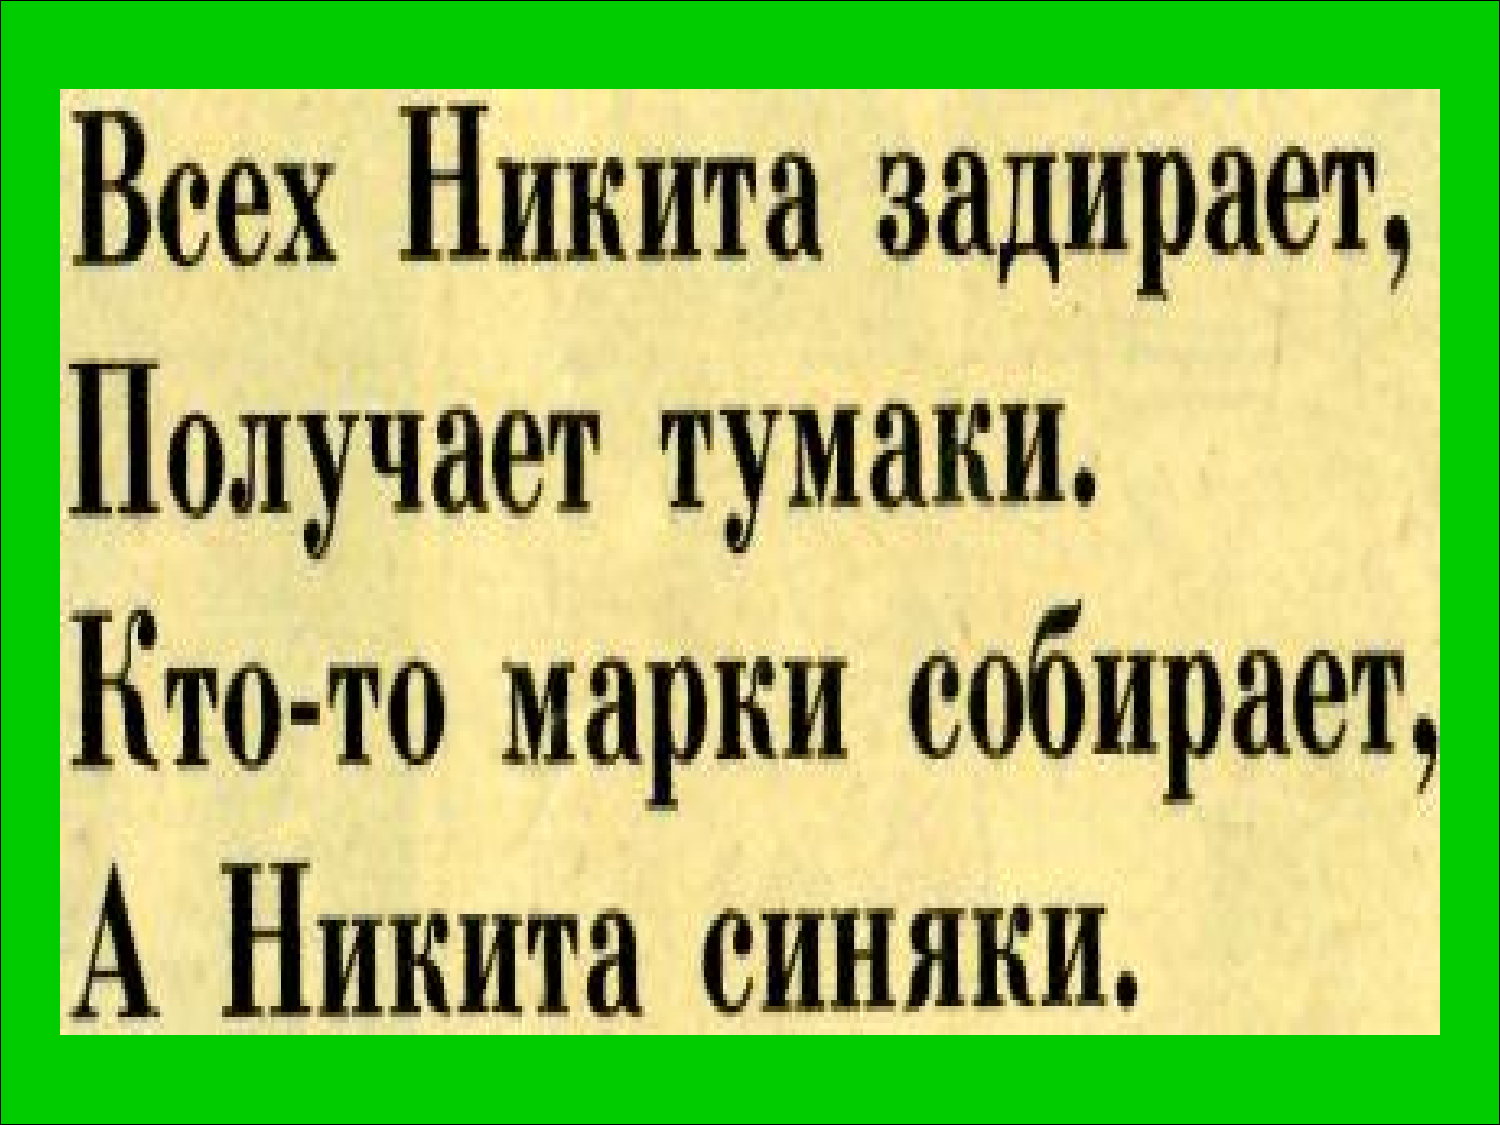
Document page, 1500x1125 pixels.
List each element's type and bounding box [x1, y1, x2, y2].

text_box [0, 0, 1500, 1125]
